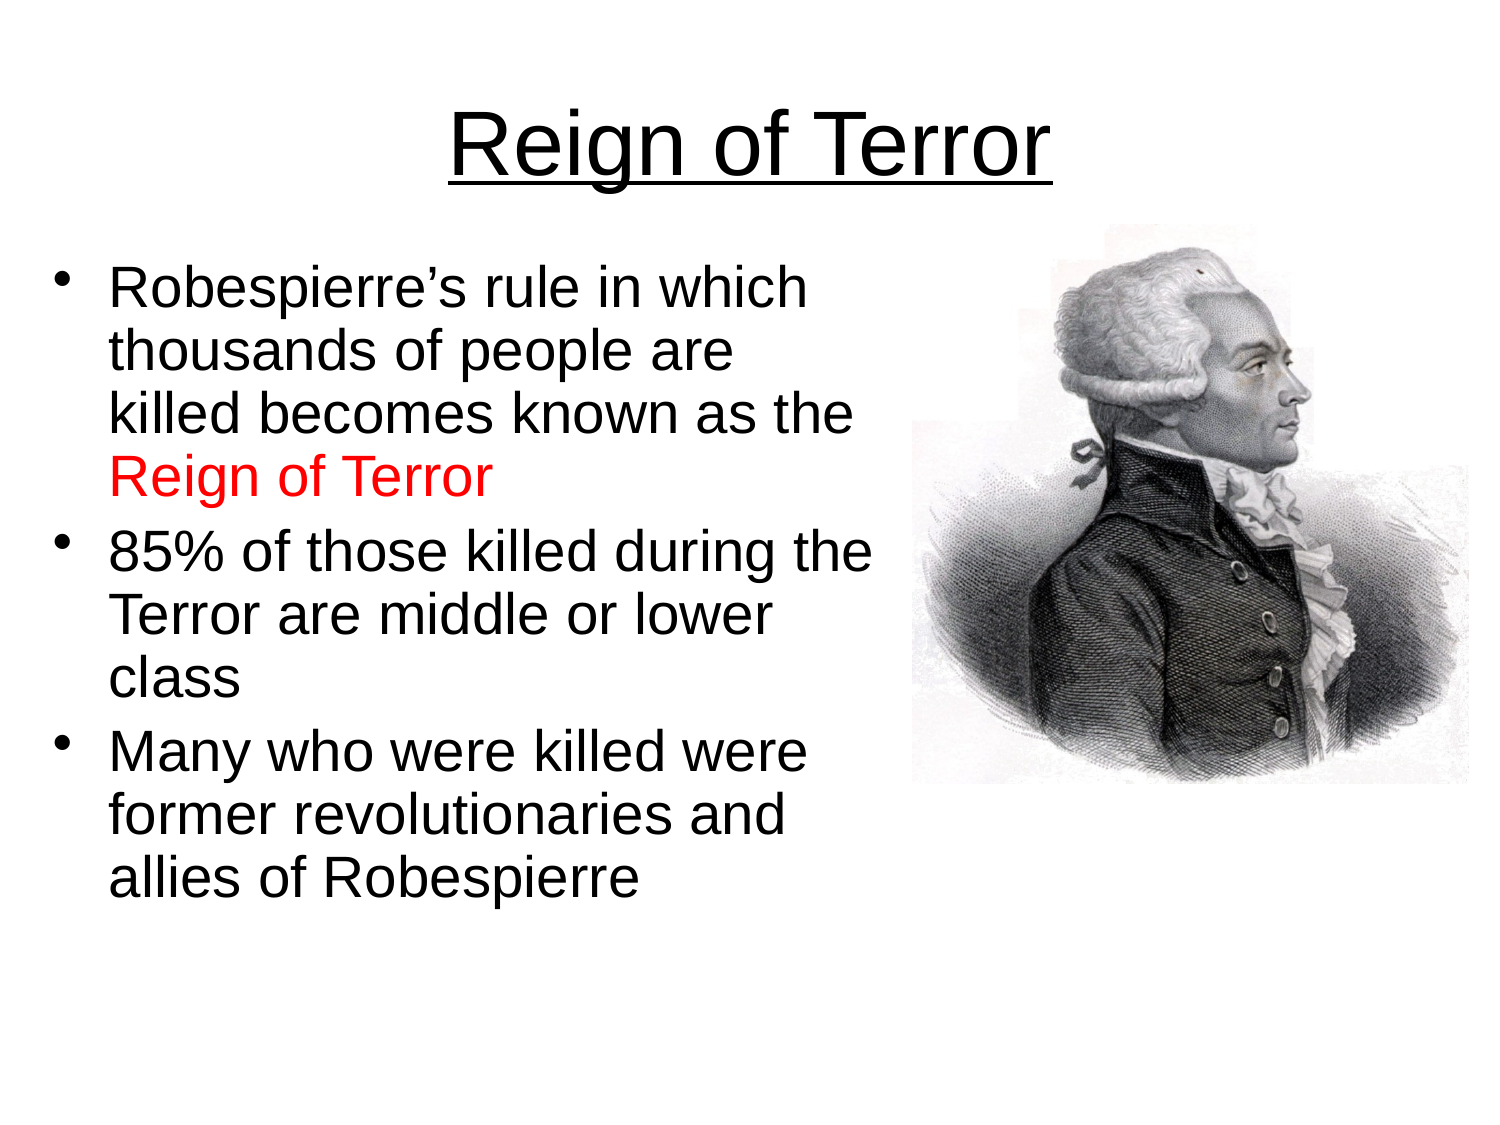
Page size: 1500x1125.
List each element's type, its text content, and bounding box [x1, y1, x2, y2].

list Robespierre’s rule in which thousands of people are killed becomes known as the Reign of Terror 85% of those killed during the Terror are middle or lower class Many who were killed were former revolutionaries and allies of Robespierre [37, 249, 901, 993]
title Reign of Terror [74, 44, 1426, 233]
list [912, 224, 1469, 784]
